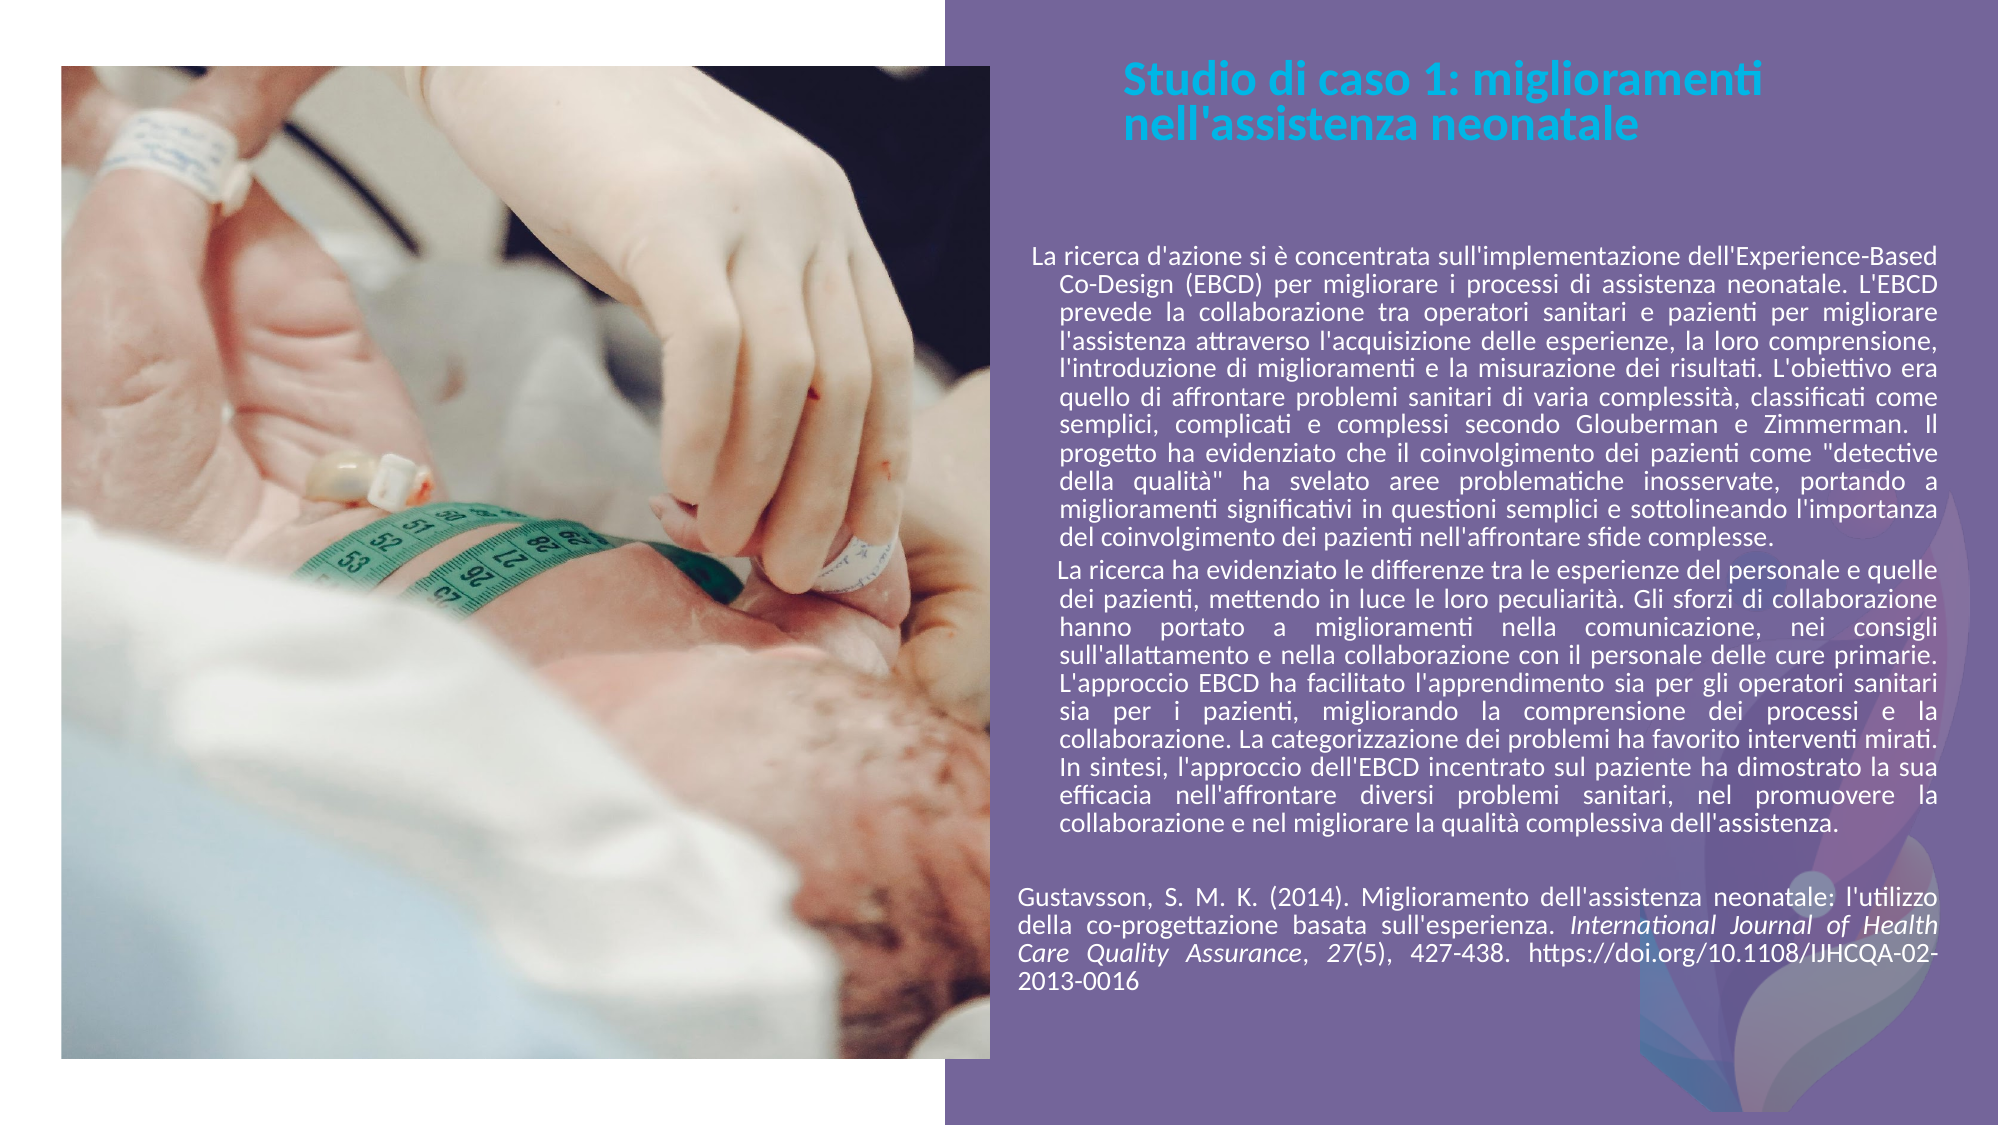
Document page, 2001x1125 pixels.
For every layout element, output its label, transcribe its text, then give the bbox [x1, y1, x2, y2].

list La ricerca d'azione si è concentrata sull'implementazione dell'Experience-Based Co-Design (EBCD) per migliorare i processi di assistenza neonatale. L'EBCD prevede la collaborazione tra operatori sanitari e pazienti per migliorare l'assistenza attraverso l'acquisizione delle esperienze, la loro comprensione, l'introduzione di miglioramenti e la misurazione dei risultati. L'obiettivo era quello di affrontare problemi sanitari di varia complessità, classificati come semplici, complicati e complessi secondo Glouberman e Zimmerman. Il progetto ha evidenziato che il coinvolgimento dei pazienti come "detective della qualità" ha svelato aree problematiche inosservate, portando a miglioramenti significativi in questioni semplici e sottolineando l'importanza del coinvolgimento dei pazienti nell'affrontare sfide complesse. La ricerca ha evidenziato le differenze tra le esperienze del personale e quelle dei pazienti, mettendo in luce le loro peculiarità. Gli sforzi di collaborazione hanno portato a miglioramenti nella comunicazione, nei consigli sull'allattamento e nella collaborazione con il personale delle cure primarie. L'approccio EBCD ha facilitato l'apprendimento sia per gli operatori sanitari sia per i pazienti, migliorando la comprensione dei processi e la collaborazione. La categorizzazione dei problemi ha favorito interventi mirati. In sintesi, l'approccio dell'EBCD incentrato sul paziente ha dimostrato la sua efficacia nell'affrontare diversi problemi sanitari, nel promuovere la collaborazione e nel migliorare la qualità complessiva dell'assistenza. Gustavsson, S. M. K. (2014). Miglioramento dell'assistenza neonatale: l'utilizzo della co-progettazione basata sull'esperienza. International Journal of Health Care Quality Assurance, 27(5), 427-438. https://doi.org/10.1108/IJHCQA-02-2013-0016 [1002, 237, 1955, 1059]
picture [61, 66, 991, 1059]
list Studio di caso 1: miglioramenti nell'assistenza neonatale [1108, 52, 1890, 216]
